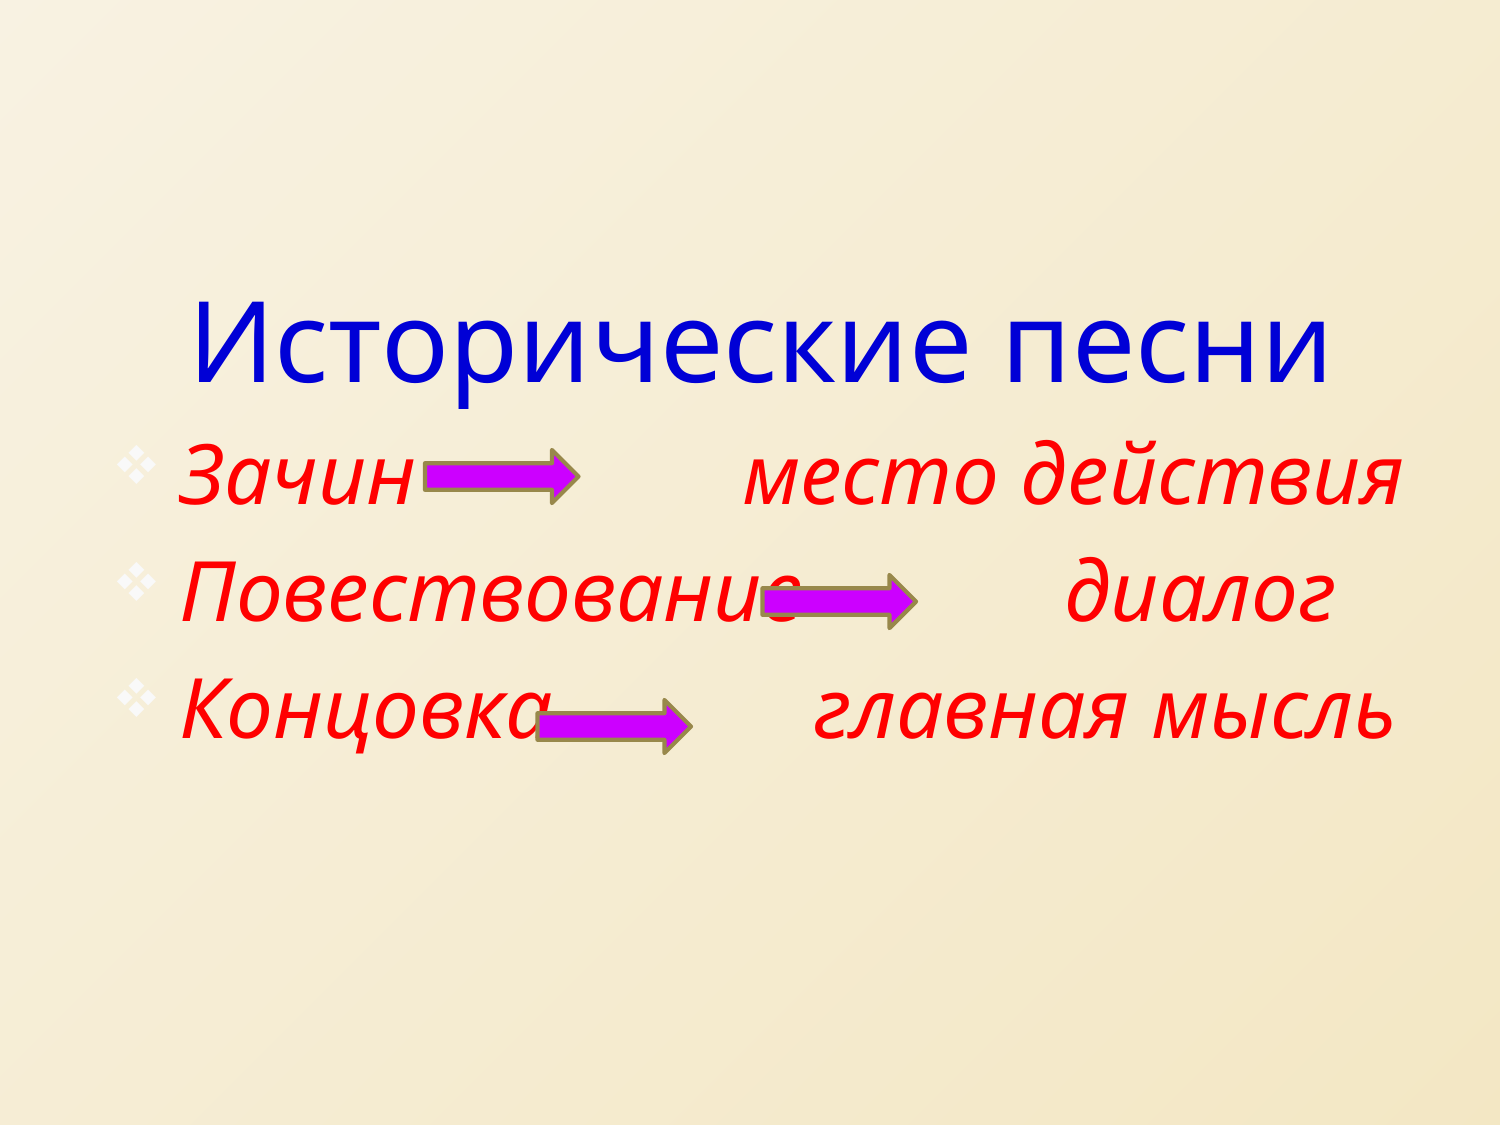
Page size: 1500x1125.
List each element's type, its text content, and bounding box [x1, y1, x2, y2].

text_box [422, 448, 581, 506]
text_box [760, 573, 919, 631]
list Исторические песни Зачин место действия Повествование диалог Концовка главная мысль [75, 262, 1425, 1035]
text_box [535, 697, 694, 756]
